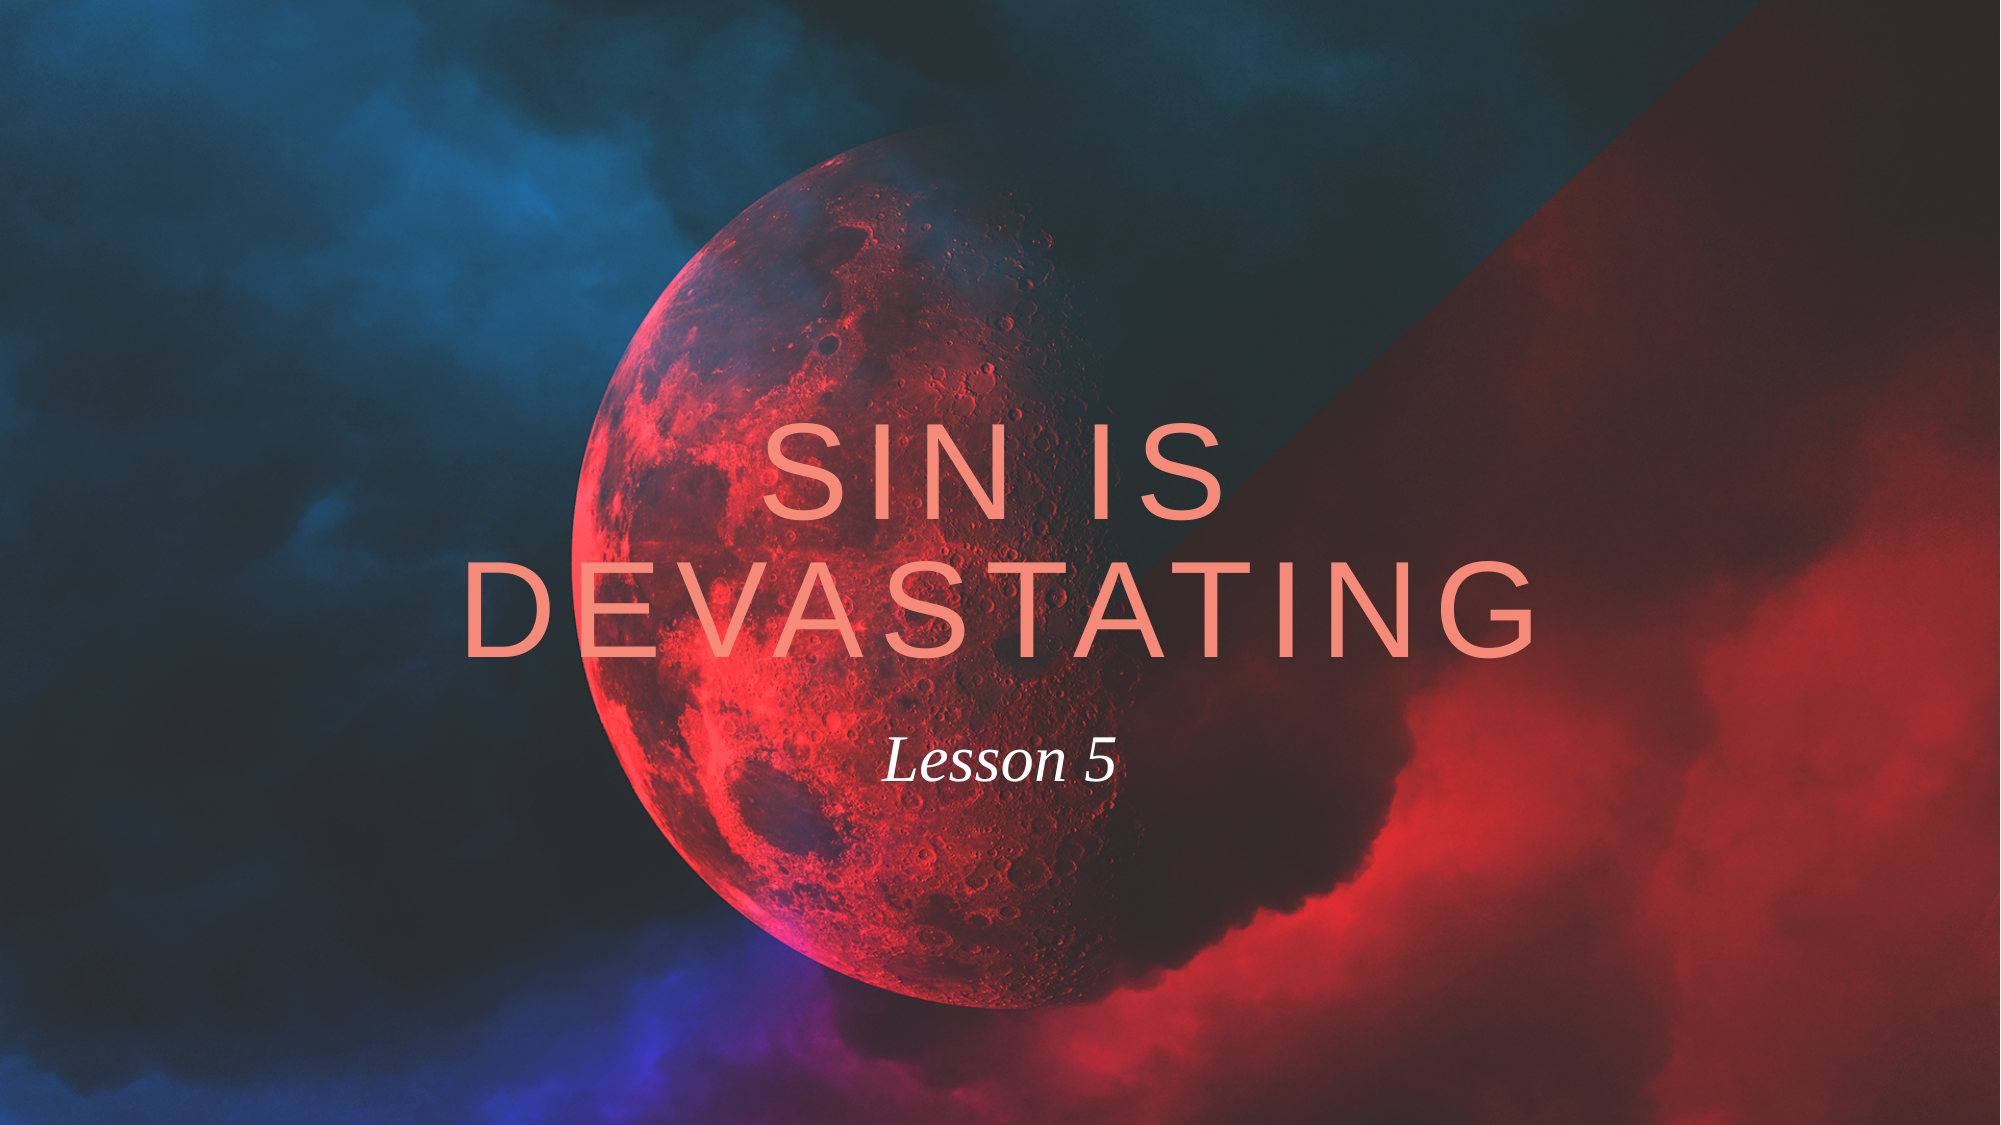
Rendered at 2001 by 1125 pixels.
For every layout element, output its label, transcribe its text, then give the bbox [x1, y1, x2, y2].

subtitle Lesson 5 [249, 721, 1750, 824]
title SIN IS DEVASTATING [249, 301, 1750, 694]
picture [0, 0, 2000, 1125]
